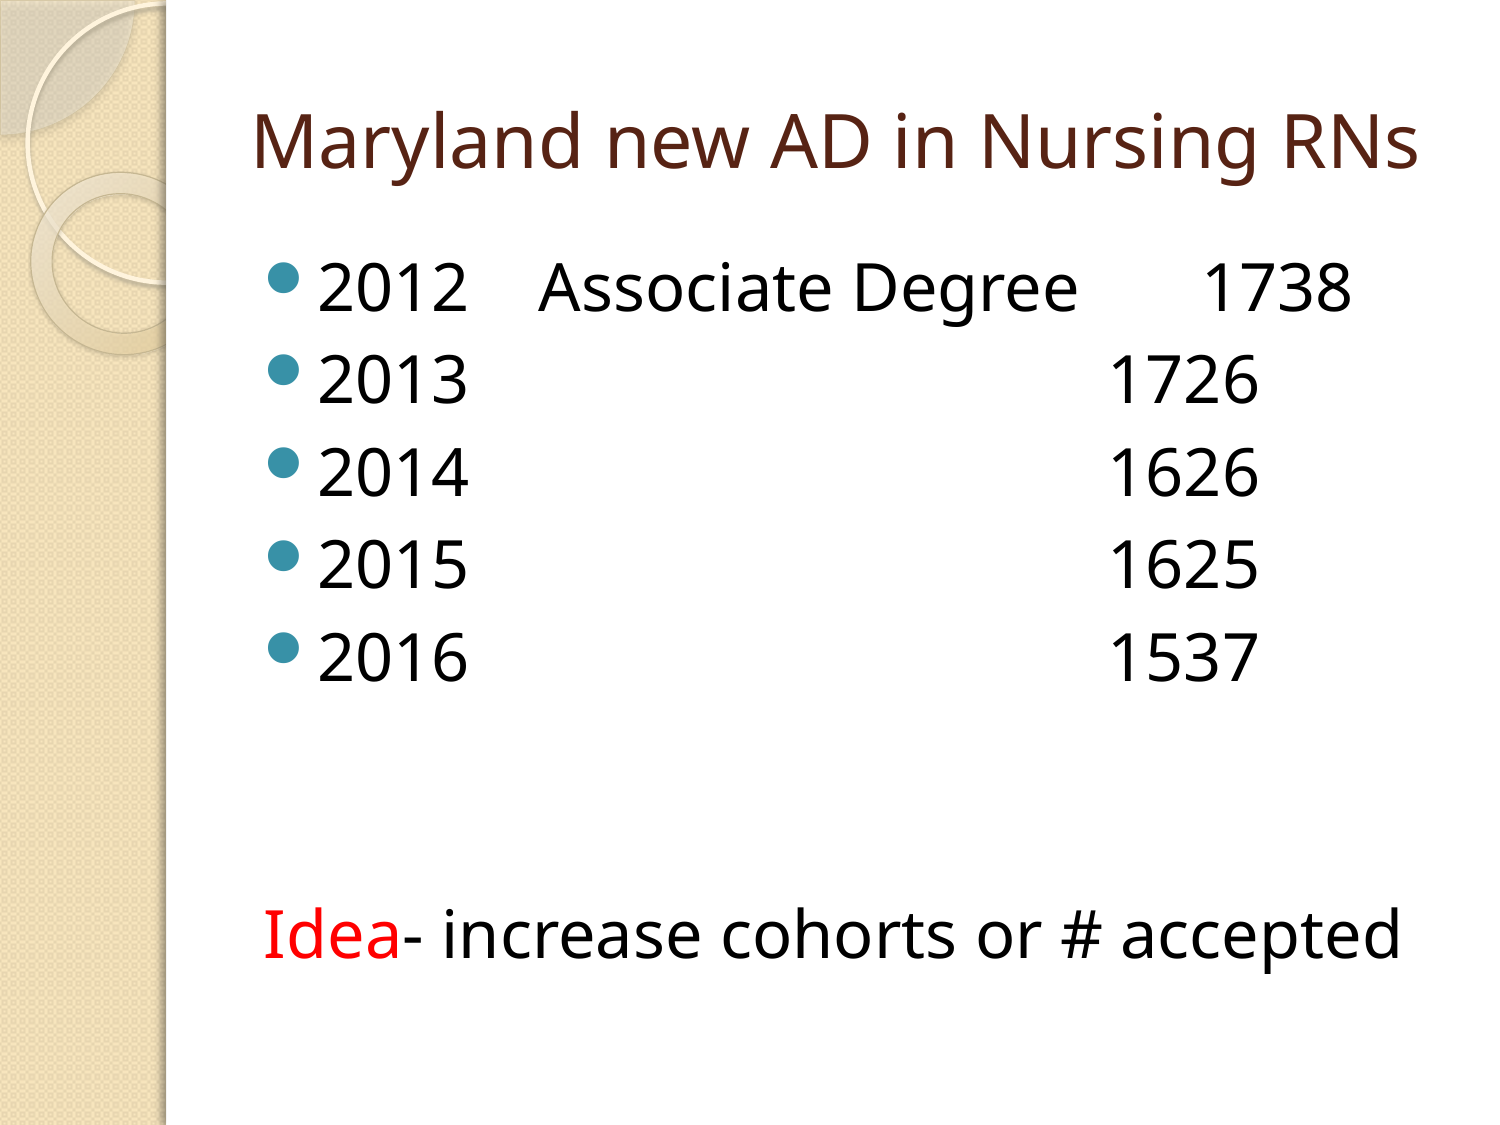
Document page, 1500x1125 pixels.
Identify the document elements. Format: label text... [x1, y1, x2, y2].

title Maryland new AD in Nursing RNs [235, 45, 1466, 233]
list 2012 Associate Degree 1738 2013 1726 2014 1626 2015 1625 2016 1537 Idea- increase cohorts or # accepted [235, 237, 1466, 1025]
